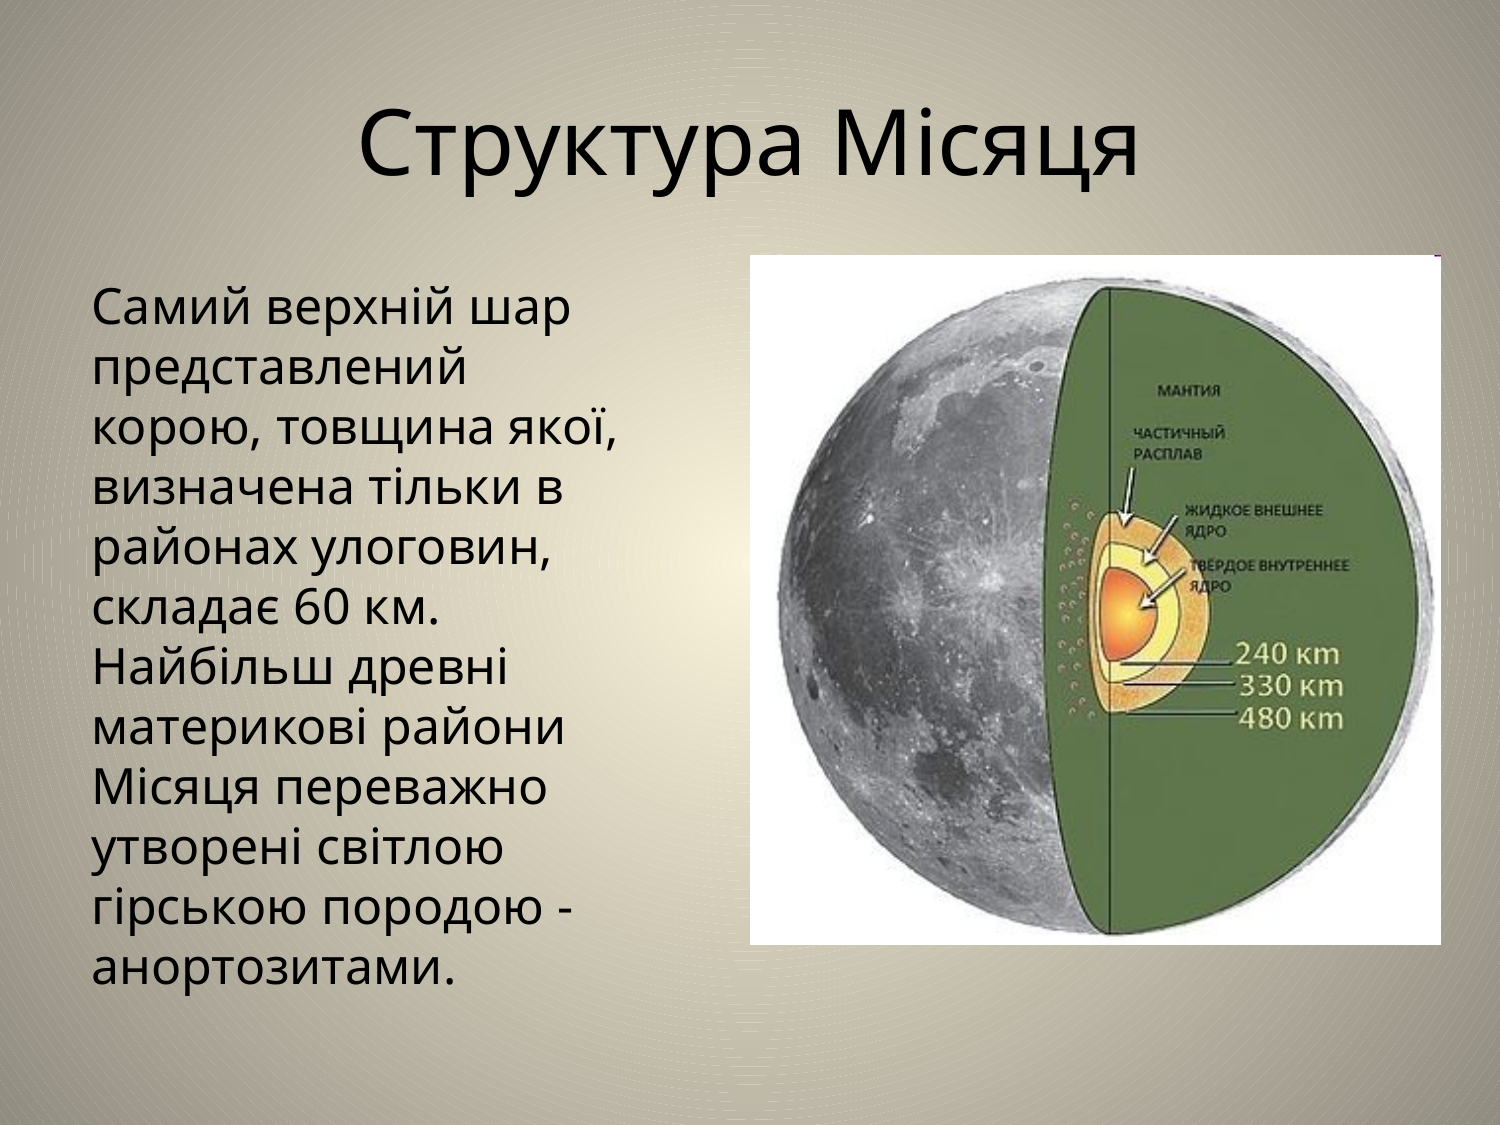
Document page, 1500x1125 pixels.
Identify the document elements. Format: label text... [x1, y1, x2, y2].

text_box Самий верхній шар представлений корою, товщина якої, визначена тільки в районах улоговин, складає 60 км. Найбільш древні материкові райони Місяця переважно утворені світлою гірською породою - анортозитами. [76, 267, 668, 1047]
picture [749, 255, 1442, 945]
title Структура Місяця [75, 45, 1425, 233]
